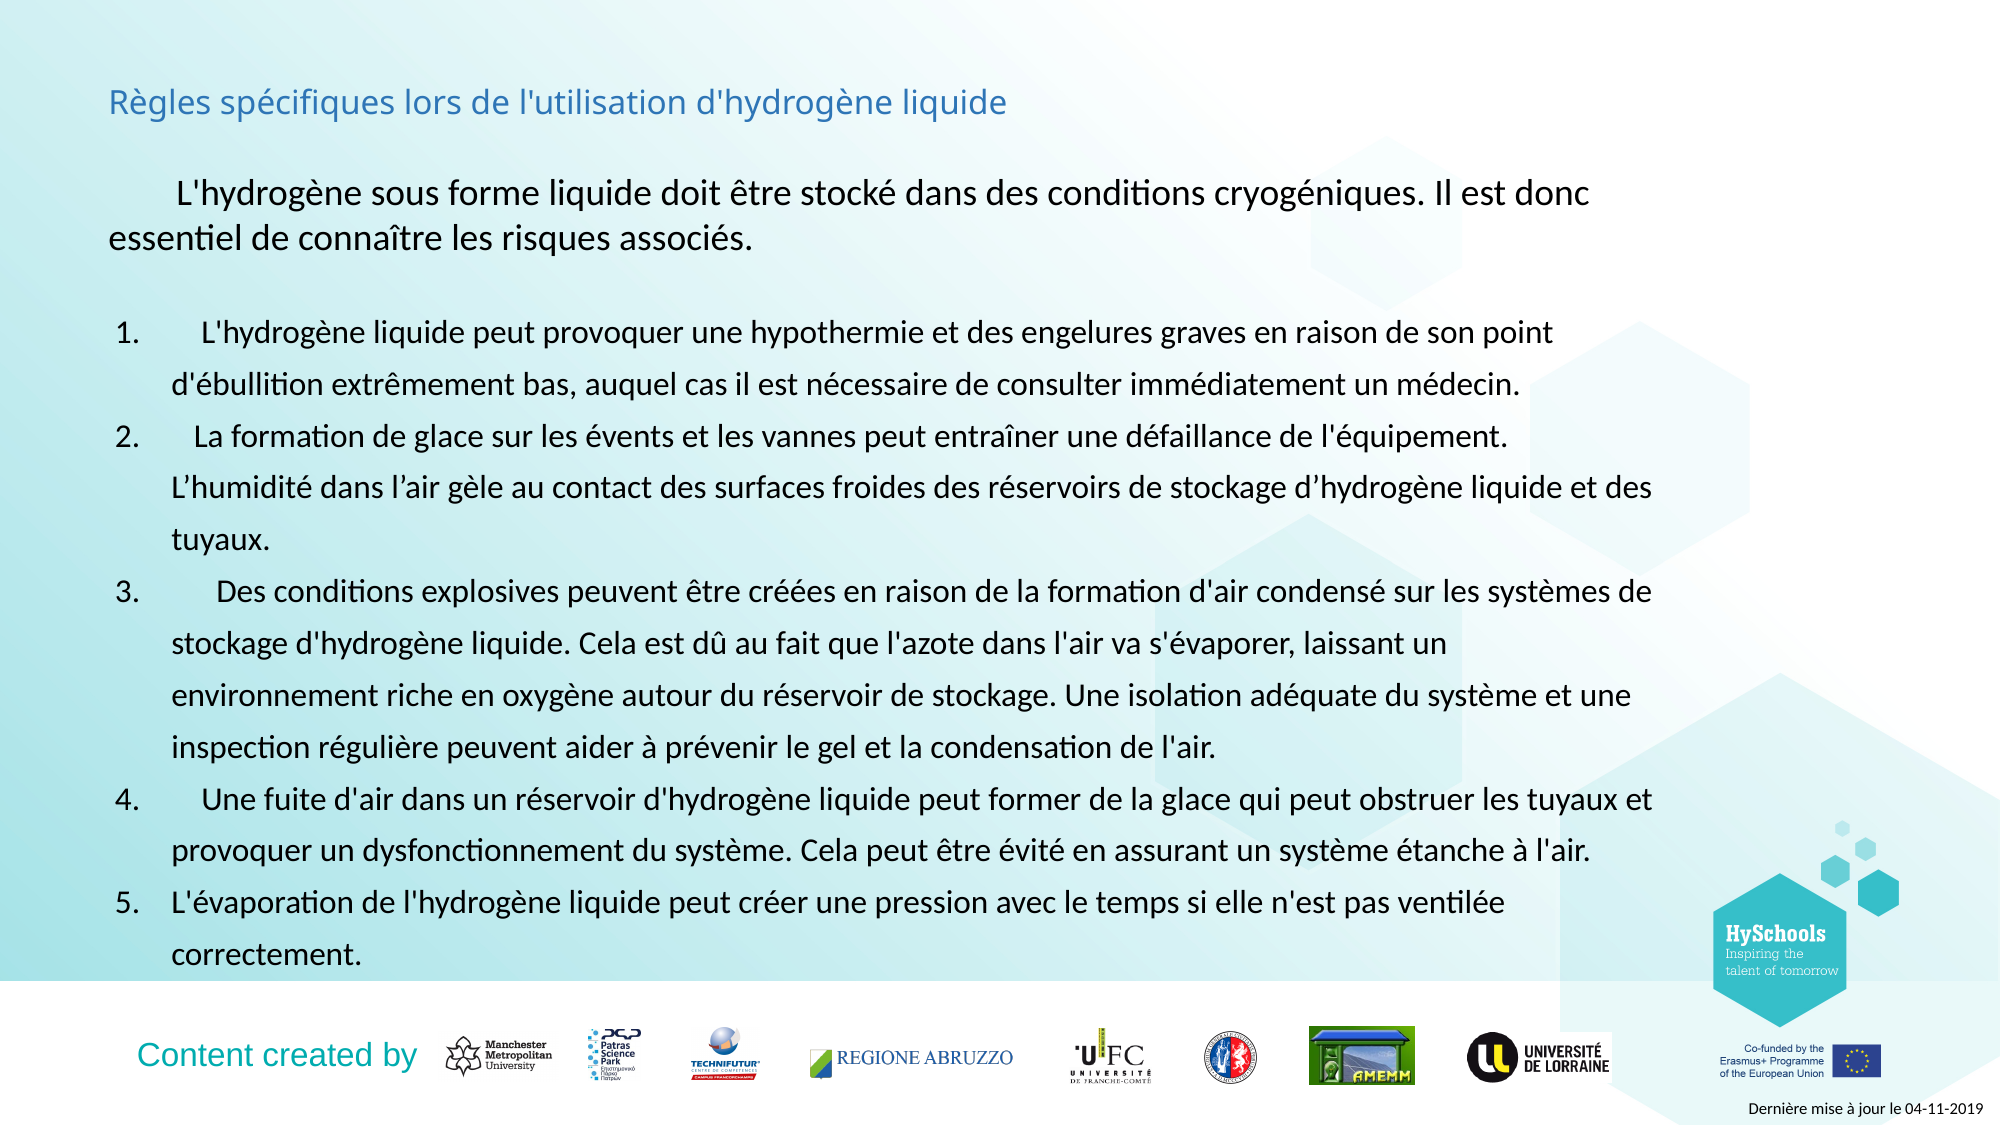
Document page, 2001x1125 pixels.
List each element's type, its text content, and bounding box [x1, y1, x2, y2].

picture [0, 0, 2000, 1125]
text_box Règles spécifiques lors de l'utilisation d'hydrogène liquide [93, 73, 1232, 129]
text_box Dernière mise à jour le 04-11-2019 [1733, 1089, 1999, 1125]
text_box L'hydrogène sous forme liquide doit être stocké dans des conditions cryogéniques. Il est donc essentiel de connaître les risques associés. [93, 160, 1614, 266]
text_box L'hydrogène liquide peut provoquer une hypothermie et des engelures graves en raison de son point d'ébullition extrêmement bas, auquel cas il est nécessaire de consulter immédiatement un médecin. La formation de glace sur les évents et les vannes peut entraîner une défaillance de l'équipement. L’humidité dans l’air gèle au contact des surfaces froides des réservoirs de stockage d’hydrogène liquide et des tuyaux. Des conditions explosives peuvent être créées en raison de la formation d'air condensé sur les systèmes de stockage d'hydrogène liquide. Cela est dû au fait que l'azote dans l'air va s'évaporer, laissant un environnement riche en oxygène autour du réservoir de stockage. Une isolation adéquate du système et une inspection régulière peuvent aider à prévenir le gel et la condensation de l'air. Une fuite d'air dans un réservoir d'hydrogène liquide peut former de la glace qui peut obstruer les tuyaux et provoquer un dysfonctionnement du système. Cela peut être évité en assurant un système étanche à l'air. L'évaporation de l'hydrogène liquide peut créer une pression avec le temps si elle n'est pas ventilée correctement. [100, 290, 1674, 980]
